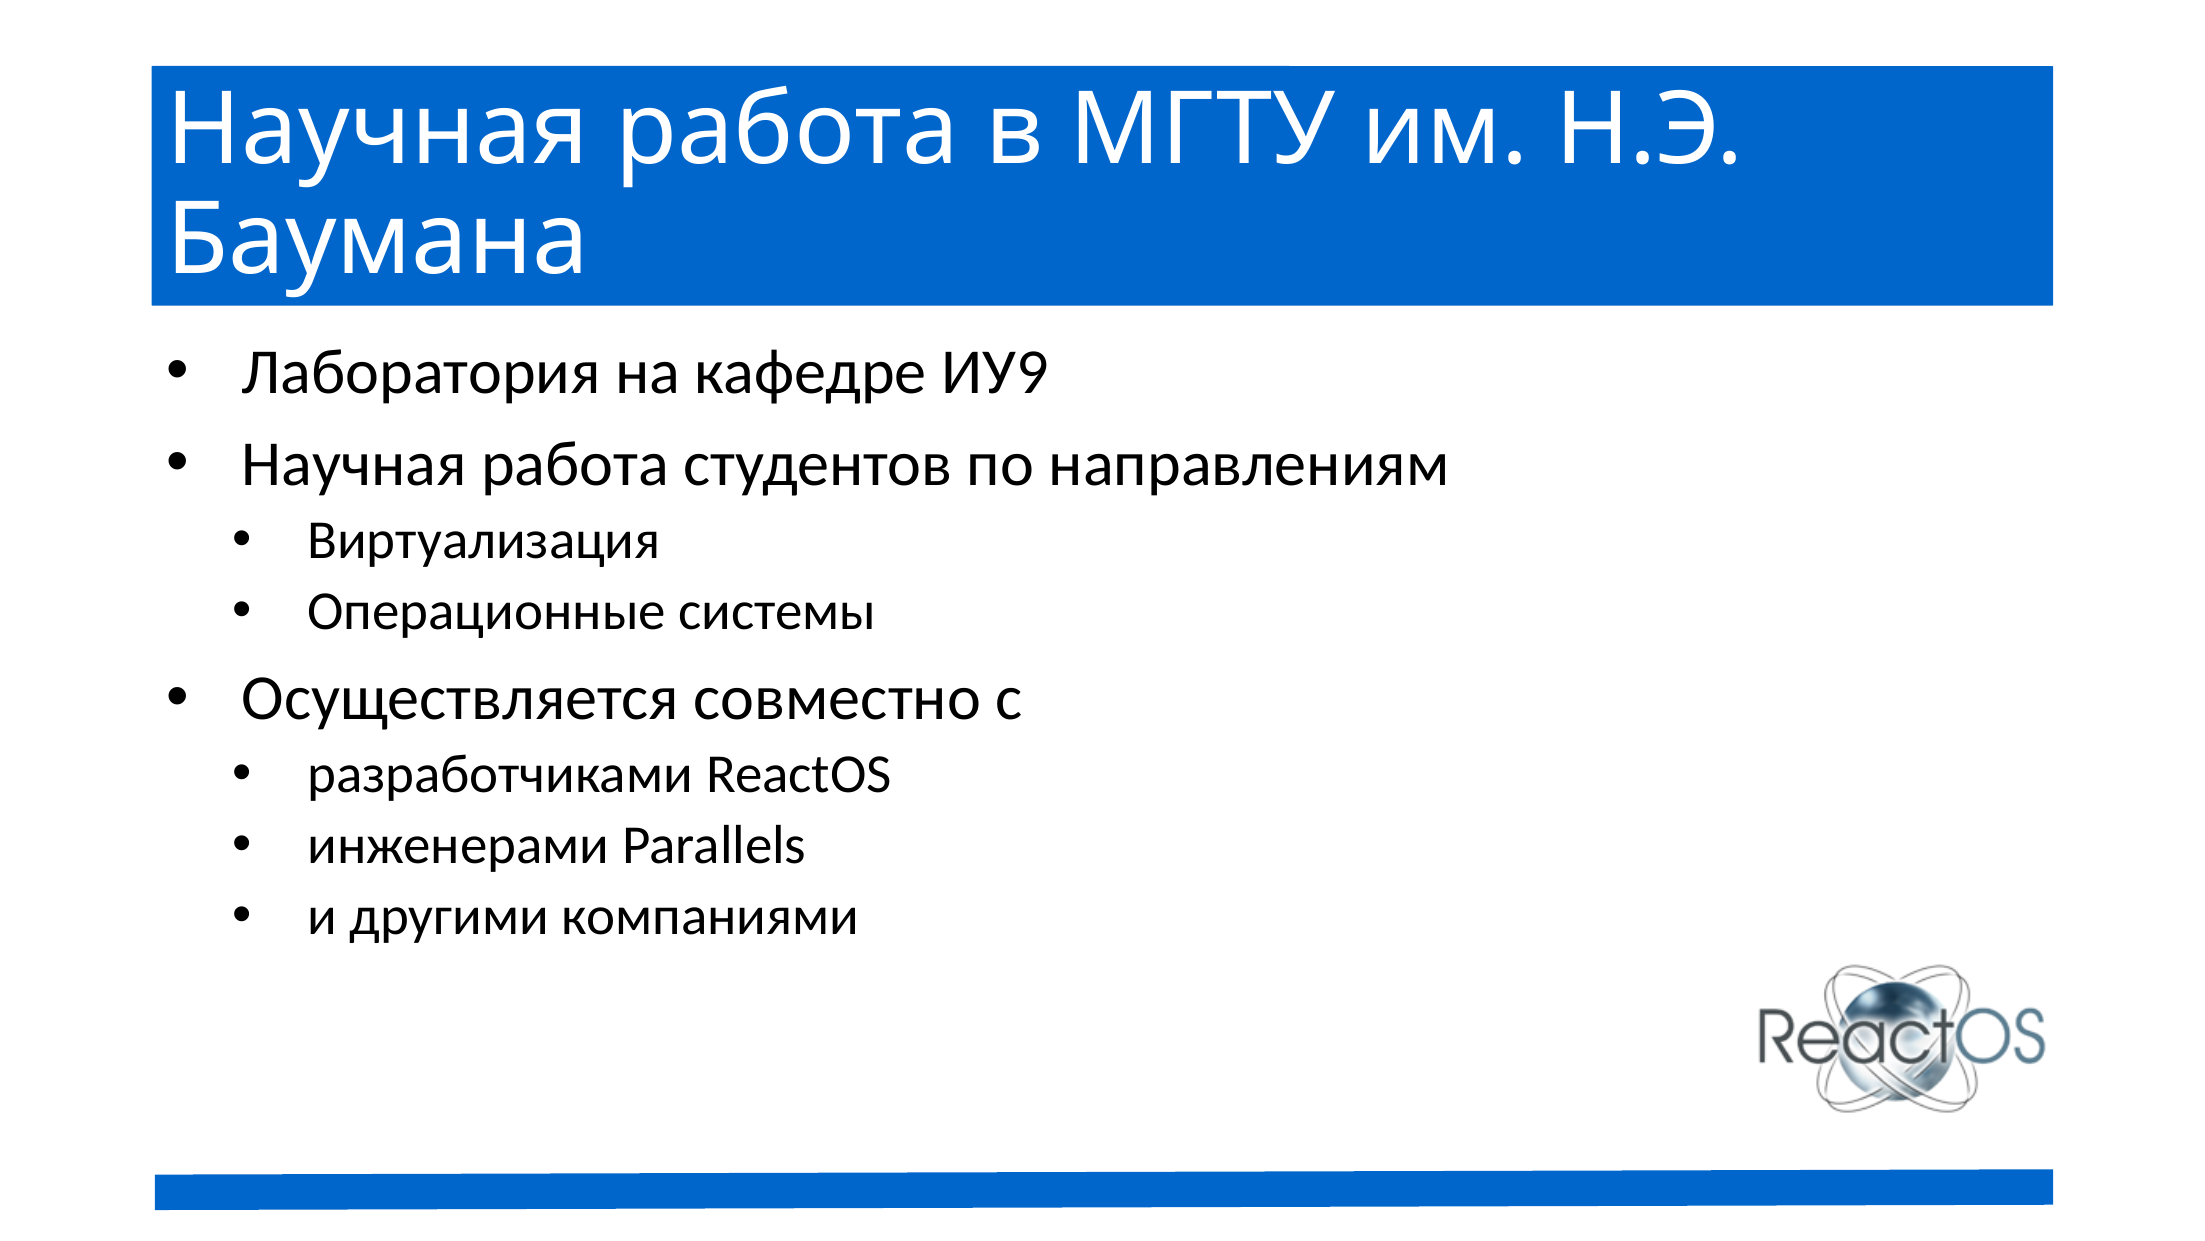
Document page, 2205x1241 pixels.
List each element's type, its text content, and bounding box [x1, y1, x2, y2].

picture [1740, 946, 2080, 1127]
list Лаборатория на кафедре ИУ9 Научная работа студентов по направлениям Виртуализация Операционные системы Осуществляется совместно с разработчиками ReactOS инженерами Parallels и другими компаниями [151, 330, 2054, 1117]
title Научная работа в МГТУ им. Н.Э. Баумана [151, 66, 2054, 306]
